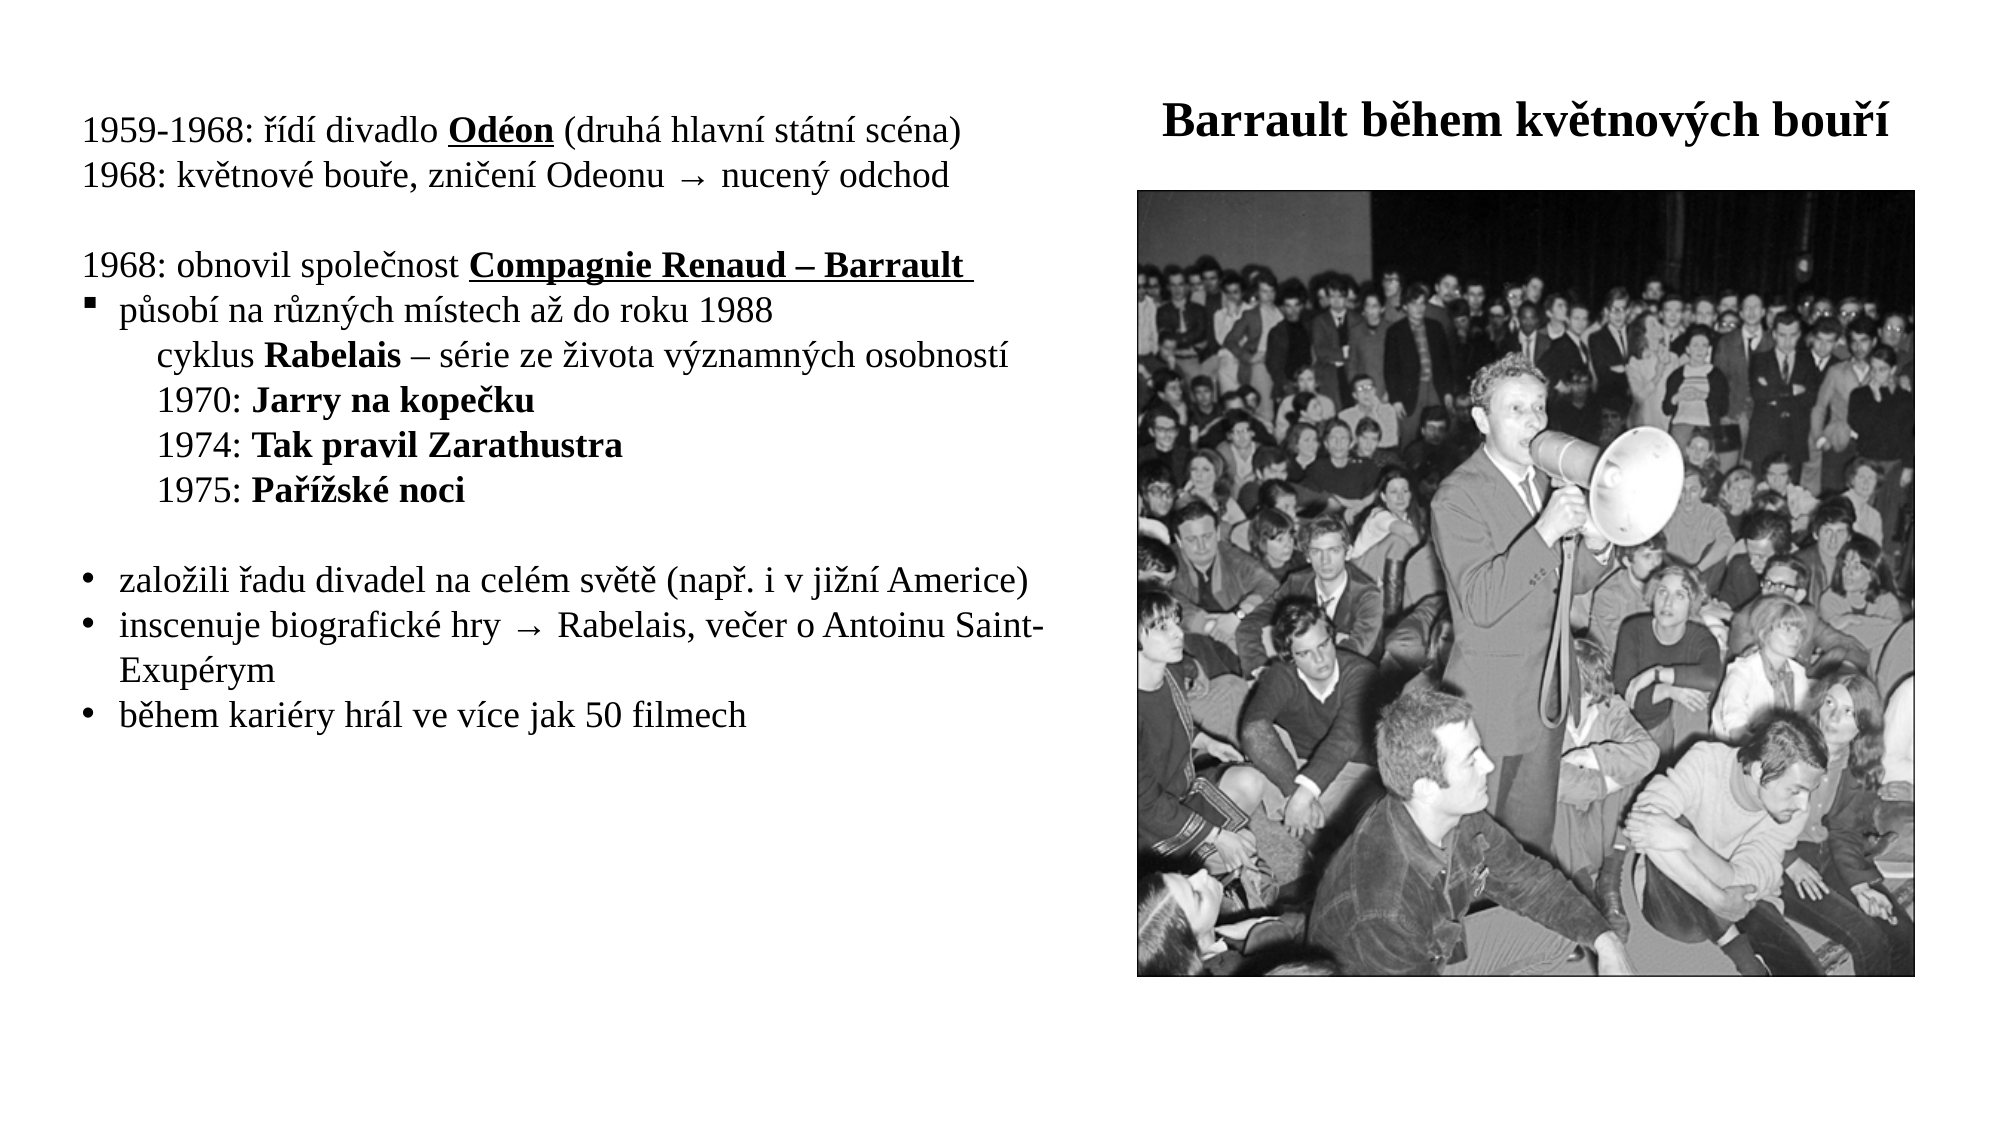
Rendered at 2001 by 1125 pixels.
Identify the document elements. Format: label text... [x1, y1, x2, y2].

list 1959-1968: řídí divadlo Odéon (druhá hlavní státní scéna) 1968: květnové bouře, zničení Odeonu → nucený odchod 1968: obnovil společnost Compagnie Renaud – Barrault působí na různých místech až do roku 1988 cyklus Rabelais – série ze života významných osobností 1970: Jarry na kopečku 1974: Tak pravil Zarathustra 1975: Pařížské noci založili řadu divadel na celém světě (např. i v jižní Americe) inscenuje biografické hry → Rabelais, večer o Antoinu Saint-Exupérym během kariéry hrál ve více jak 50 filmech [66, 97, 1072, 1016]
list Barrault během květnových bouří [1137, 69, 1915, 155]
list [1137, 190, 1915, 977]
